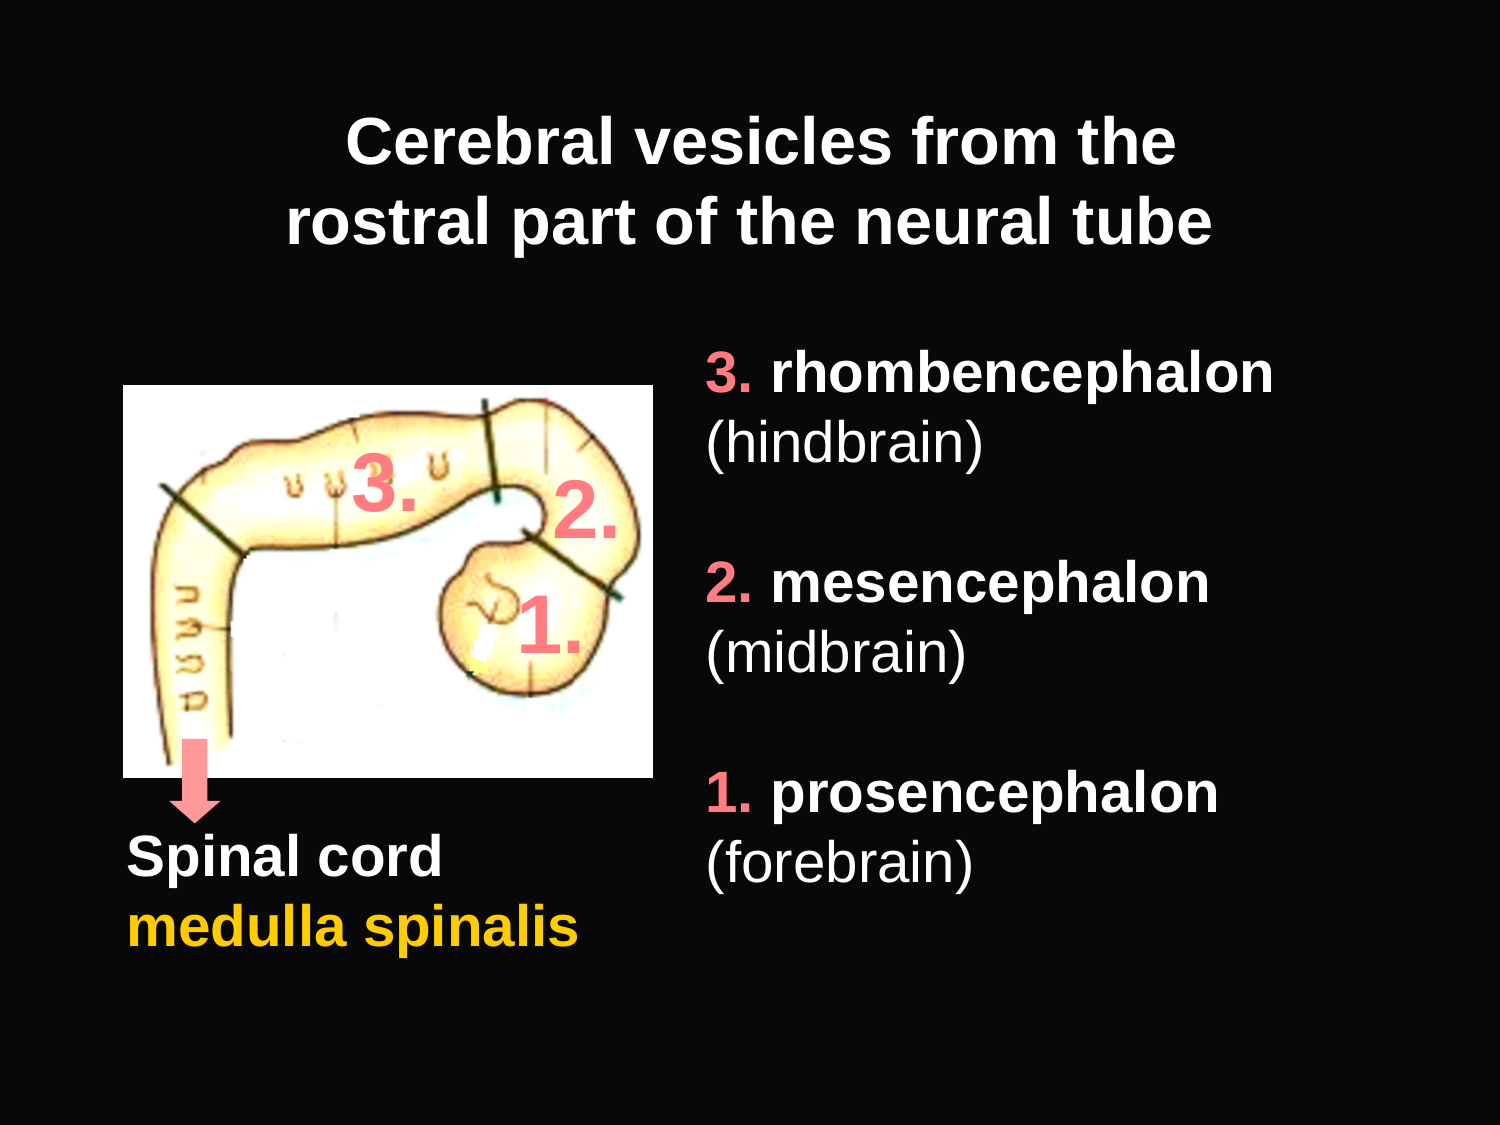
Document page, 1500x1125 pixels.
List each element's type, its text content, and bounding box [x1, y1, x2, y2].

text_box [171, 785, 219, 823]
text_box 3. rhombencephalon (hindbrain) 2. mesencephalon (midbrain) 1. prosencephalon (forebrain) [690, 326, 1459, 902]
text_box Spinal cord medulla spinalis [112, 810, 608, 966]
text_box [123, 385, 653, 778]
text_box Cerebral vesicles from the rostral part of the neural tube [230, 90, 1270, 266]
